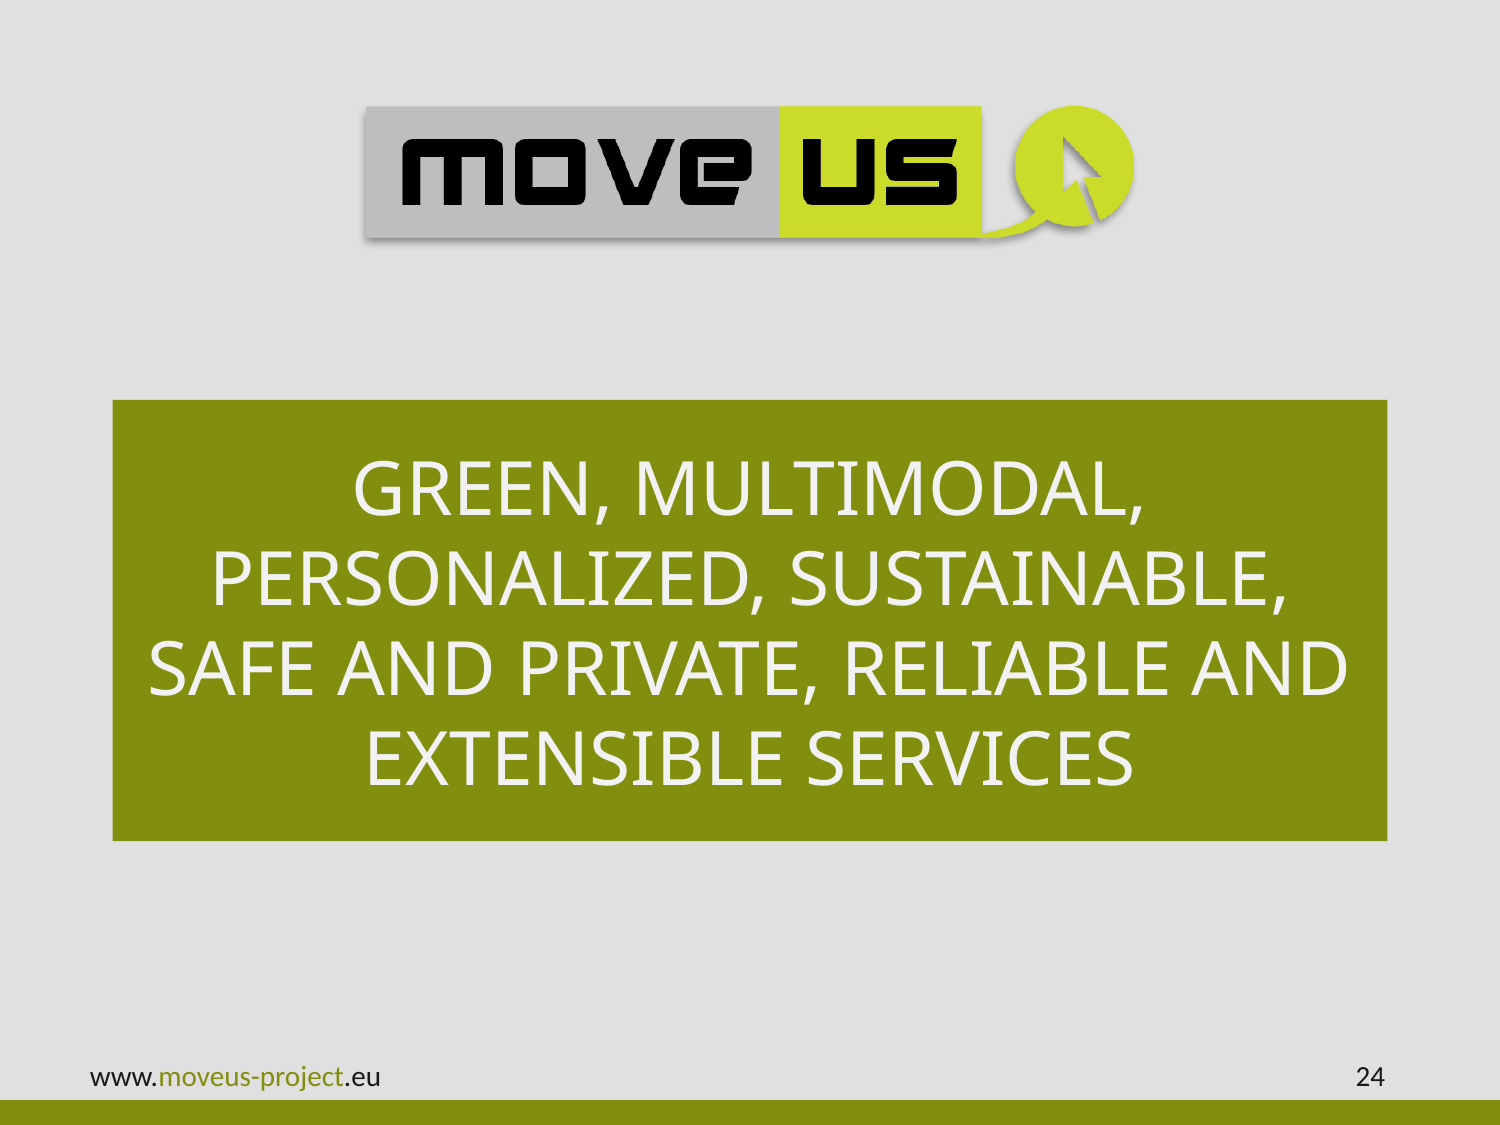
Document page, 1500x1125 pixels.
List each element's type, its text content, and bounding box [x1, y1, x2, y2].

title GREEN, MULTIMODAL, PERSONALIZED, SUSTAINABLE, SAFE AND PRIVATE, RELIABLE AND EXTENSIBLE SERVICES [112, 399, 1388, 842]
picture [366, 99, 1134, 238]
